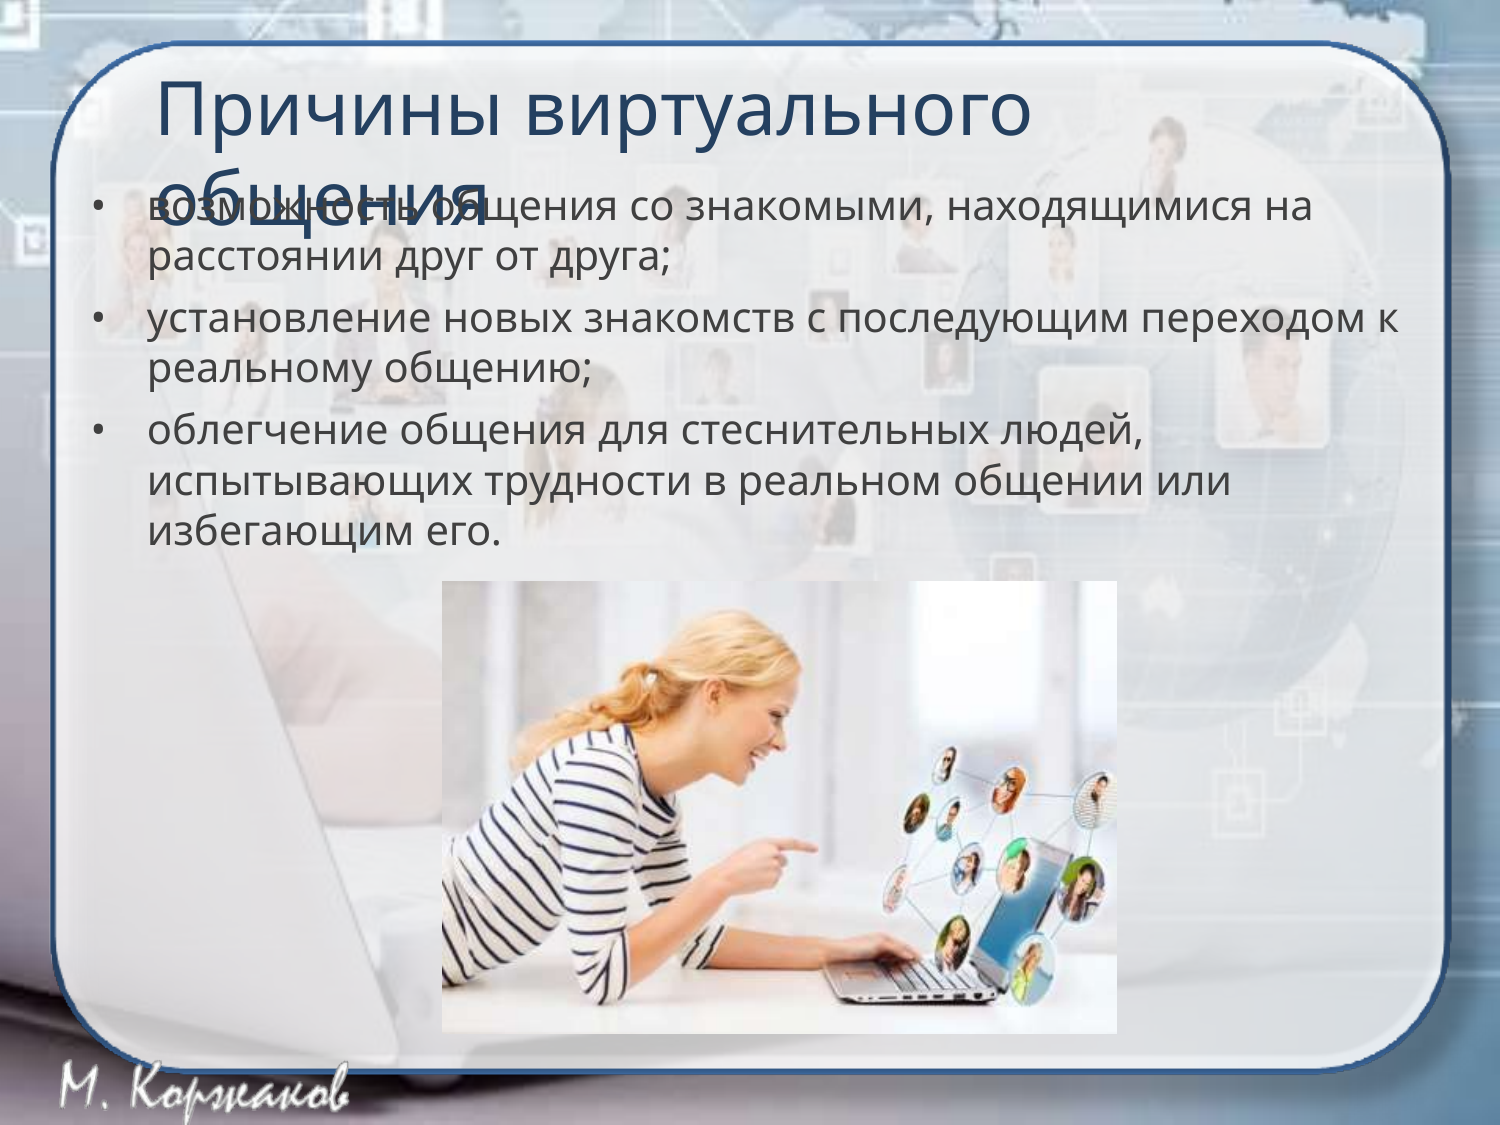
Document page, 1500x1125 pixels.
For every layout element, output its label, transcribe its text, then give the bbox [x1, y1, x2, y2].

picture [0, 0, 1500, 1125]
title Причины виртуального общения [152, 58, 1348, 177]
text_box возможность общения со знакомыми, находящимися на расстоянии друг от друга; установление новых знакомств с последующим переходом к реальному общению; облегчение общения для стеснительных людей, испытывающих трудности в реальном общении или избегающим его. [88, 177, 1427, 554]
